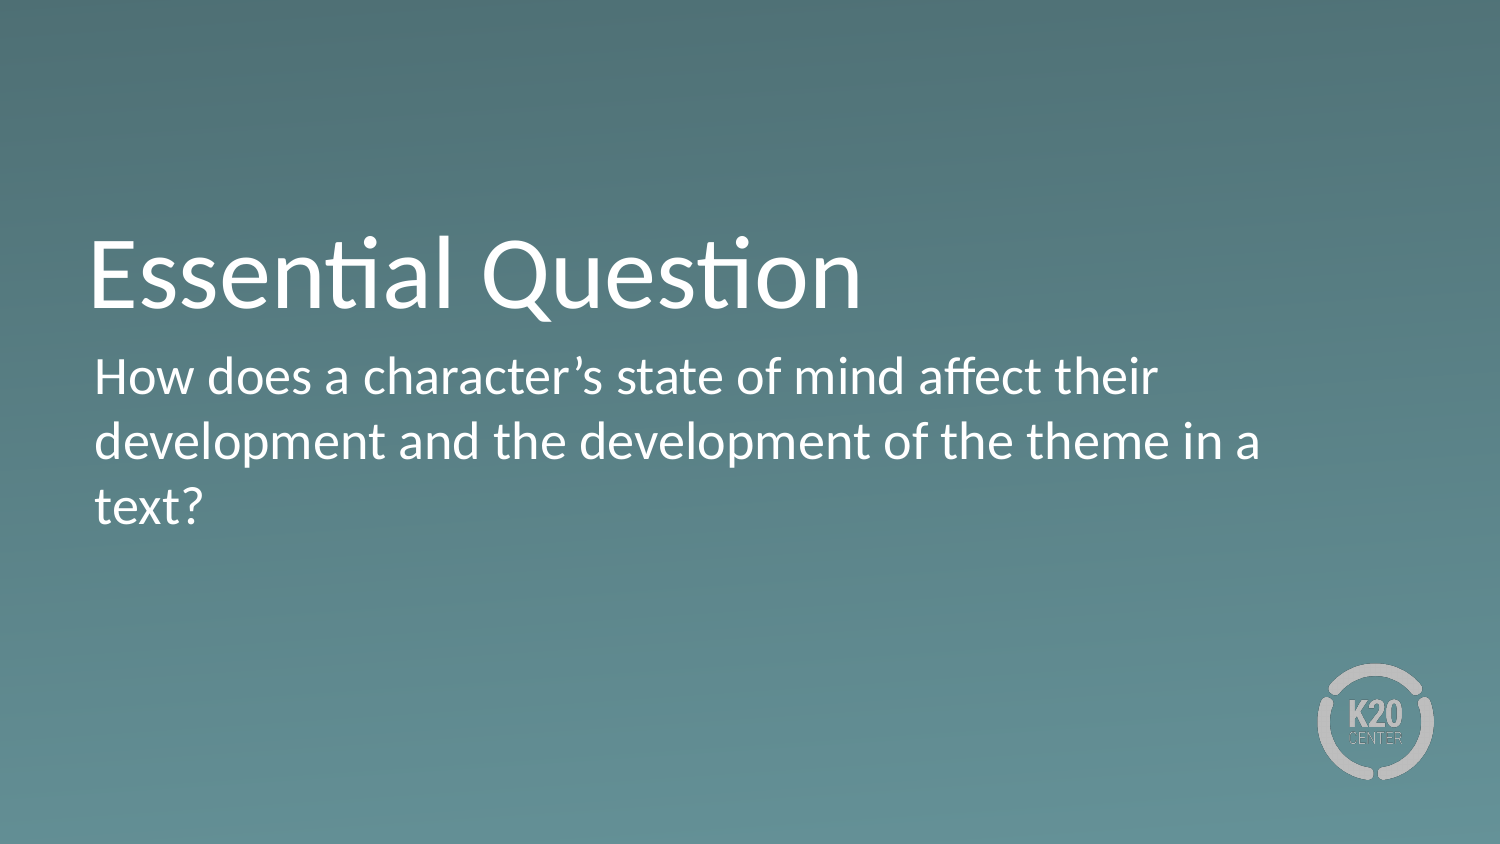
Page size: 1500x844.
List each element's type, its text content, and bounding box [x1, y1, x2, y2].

title Essential Question [86, 161, 1362, 330]
picture [1300, 646, 1451, 797]
list How does a character’s state of mind affect their development and the development of the theme in a text? [86, 332, 1362, 519]
